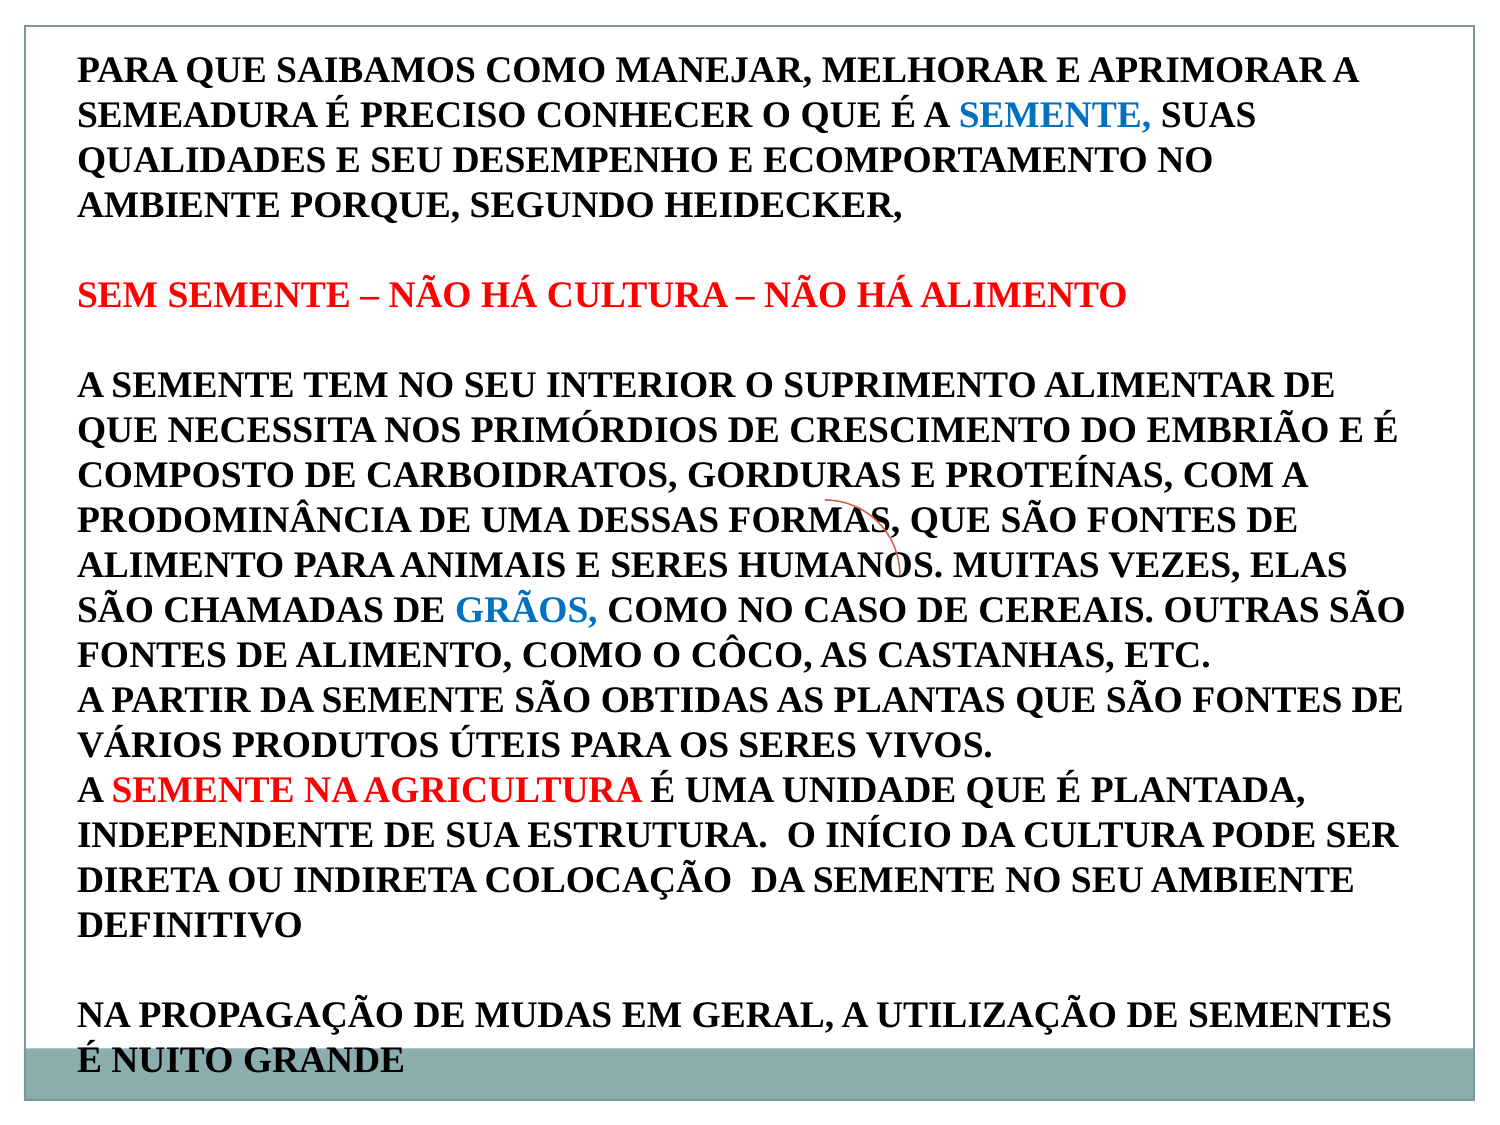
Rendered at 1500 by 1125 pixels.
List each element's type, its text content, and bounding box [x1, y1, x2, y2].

text_box [824, 499, 901, 575]
text_box PARA QUE SAIBAMOS COMO MANEJAR, MELHORAR E APRIMORAR A SEMEADURA É PRECISO CONHECER O QUE É A SEMENTE, SUAS QUALIDADES E SEU DESEMPENHO E ECOMPORTAMENTO NO AMBIENTE PORQUE, SEGUNDO HEIDECKER, SEM SEMENTE – NÃO HÁ CULTURA – NÃO HÁ ALIMENTO A SEMENTE TEM NO SEU INTERIOR O SUPRIMENTO ALIMENTAR DE QUE NECESSITA NOS PRIMÓRDIOS DE CRESCIMENTO DO EMBRIÃO E É COMPOSTO DE CARBOIDRATOS, GORDURAS E PROTEÍNAS, COM A PRODOMINÂNCIA DE UMA DESSAS FORMAS, QUE SÃO FONTES DE ALIMENTO PARA ANIMAIS E SERES HUMANOS. MUITAS VEZES, ELAS SÃO CHAMADAS DE GRÃOS, COMO NO CASO DE CEREAIS. OUTRAS SÃO FONTES DE ALIMENTO, COMO O CÔCO, AS CASTANHAS, ETC. A PARTIR DA SEMENTE SÃO OBTIDAS AS PLANTAS QUE SÃO FONTES DE VÁRIOS PRODUTOS ÚTEIS PARA OS SERES VIVOS. A SEMENTE NA AGRICULTURA É UMA UNIDADE QUE É PLANTADA, INDEPENDENTE DE SUA ESTRUTURA. O INÍCIO DA CULTURA PODE SER DIRETA OU INDIRETA COLOCAÇÃO DA SEMENTE NO SEU AMBIENTE DEFINITIVO NA PROPAGAÇÃO DE MUDAS EM GERAL, A UTILIZAÇÃO DE SEMENTES É NUITO GRANDE [62, 37, 1425, 1088]
